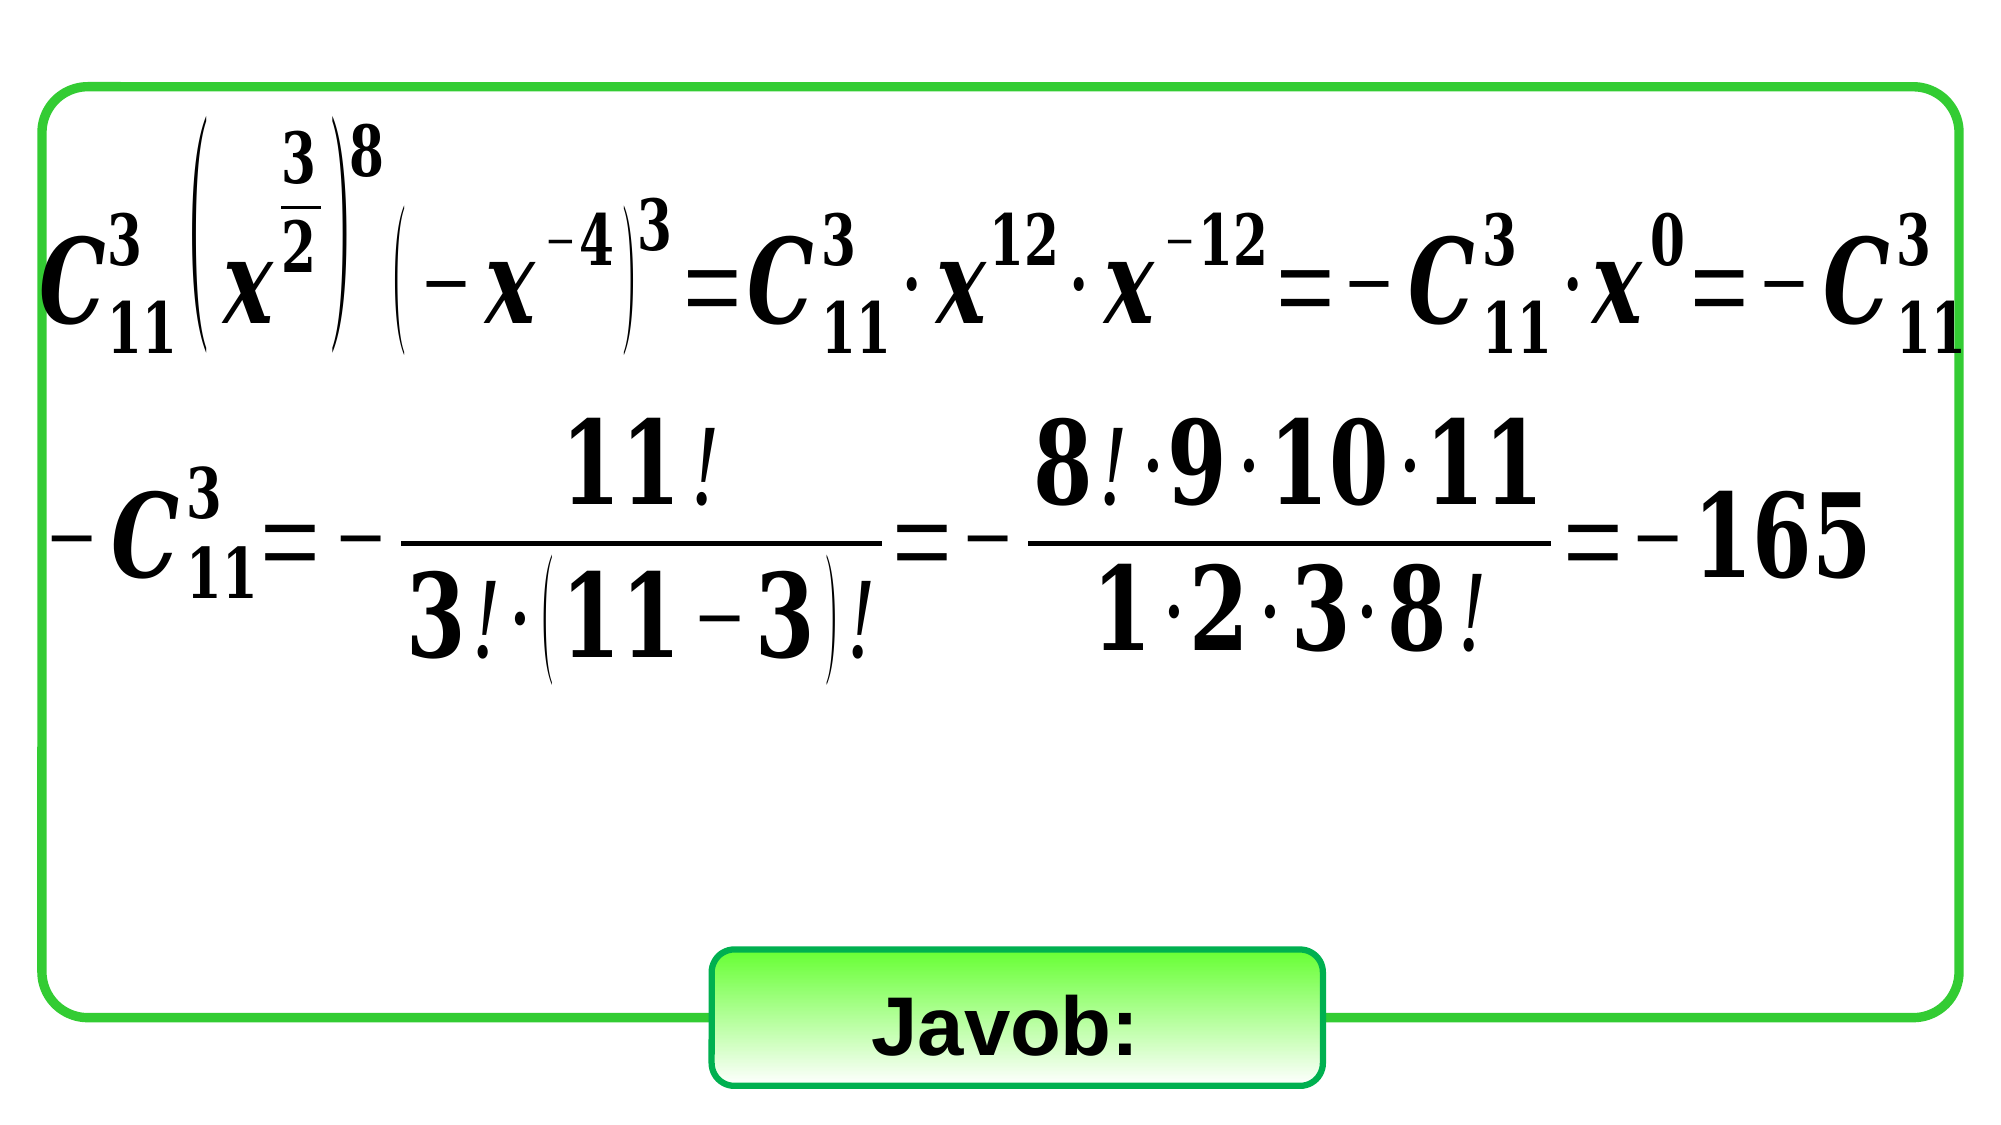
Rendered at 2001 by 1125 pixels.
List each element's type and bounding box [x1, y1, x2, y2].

text_box [40, 85, 1961, 1019]
